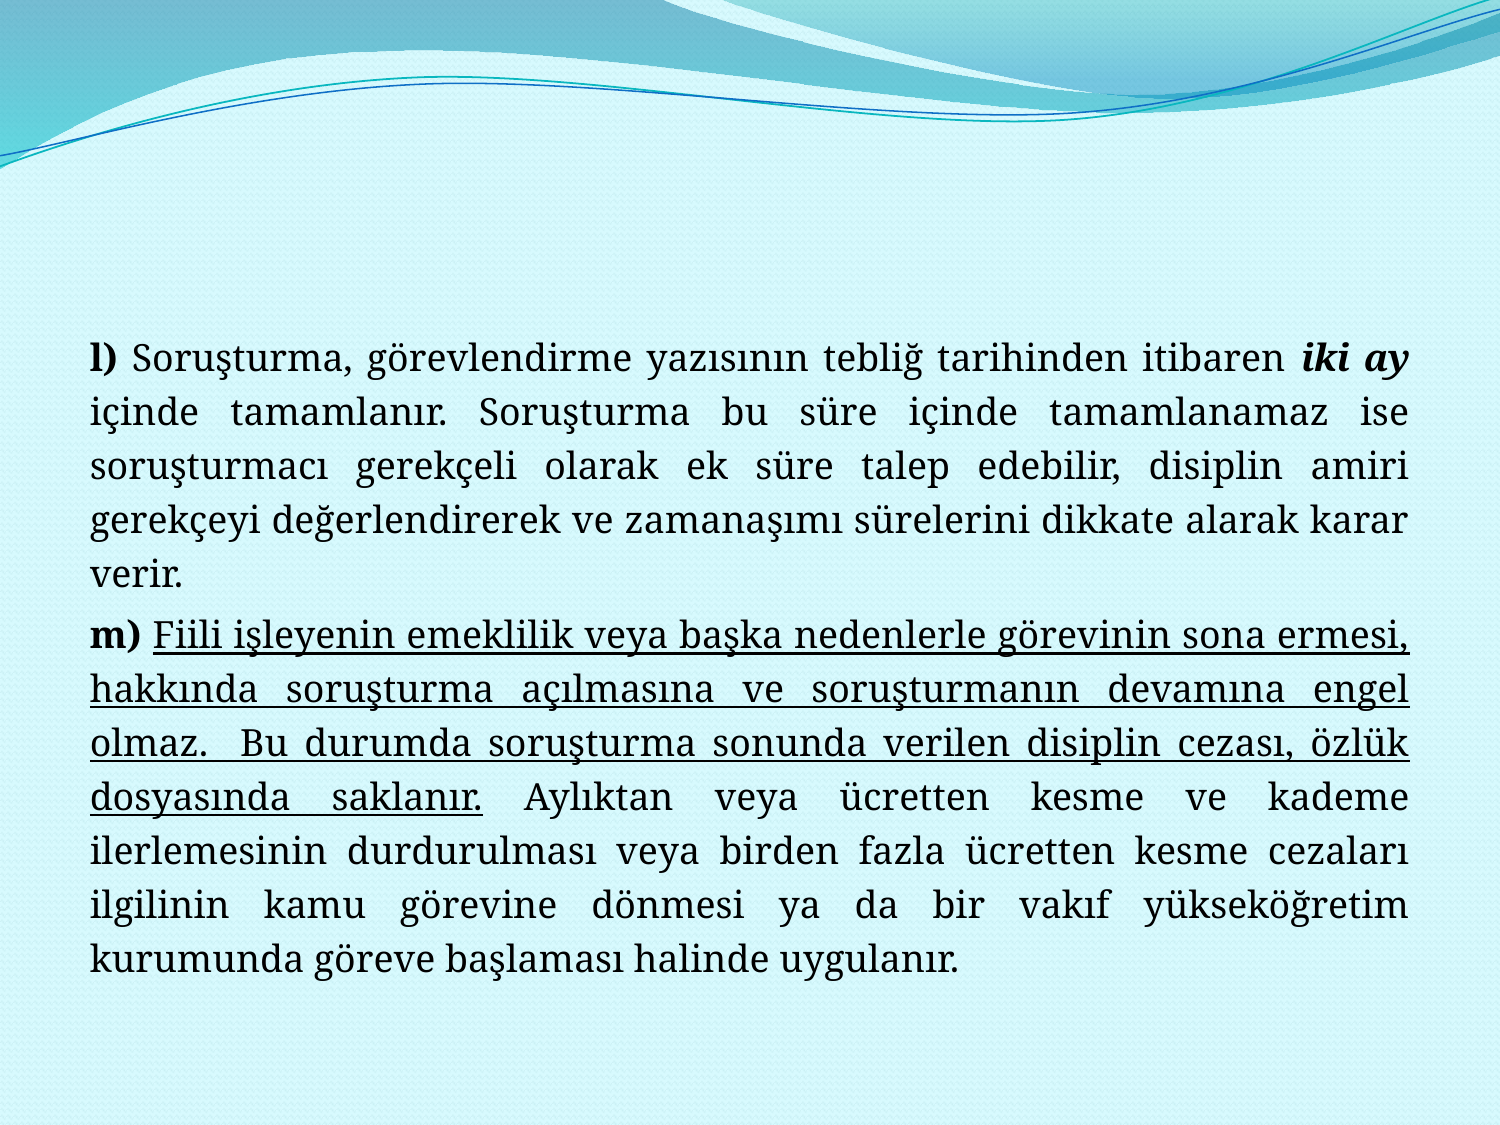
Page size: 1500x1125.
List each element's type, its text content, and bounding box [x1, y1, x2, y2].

list l) Soruşturma, görevlendirme yazısının tebliğ tarihinden itibaren iki ay içinde tamamlanır. Soruşturma bu süre içinde tamamlanamaz ise soruşturmacı gerekçeli olarak ek süre talep edebilir, disiplin amiri gerekçeyi değerlendirerek ve zamanaşımı sürelerini dikkate alarak karar verir. m) Fiili işleyenin emeklilik veya başka nedenlerle görevinin sona ermesi, hakkında soruşturma açılmasına ve soruşturmanın devamına engel olmaz. Bu durumda soruşturma sonunda verilen disiplin cezası, özlük dosyasında saklanır. Aylıktan veya ücretten kesme ve kademe ilerlemesinin durdurulması veya birden fazla ücretten kesme cezaları ilgilinin kamu görevine dönmesi ya da bir vakıf yükseköğretim kurumunda göreve başlaması halinde uygulanır. [75, 317, 1425, 1038]
